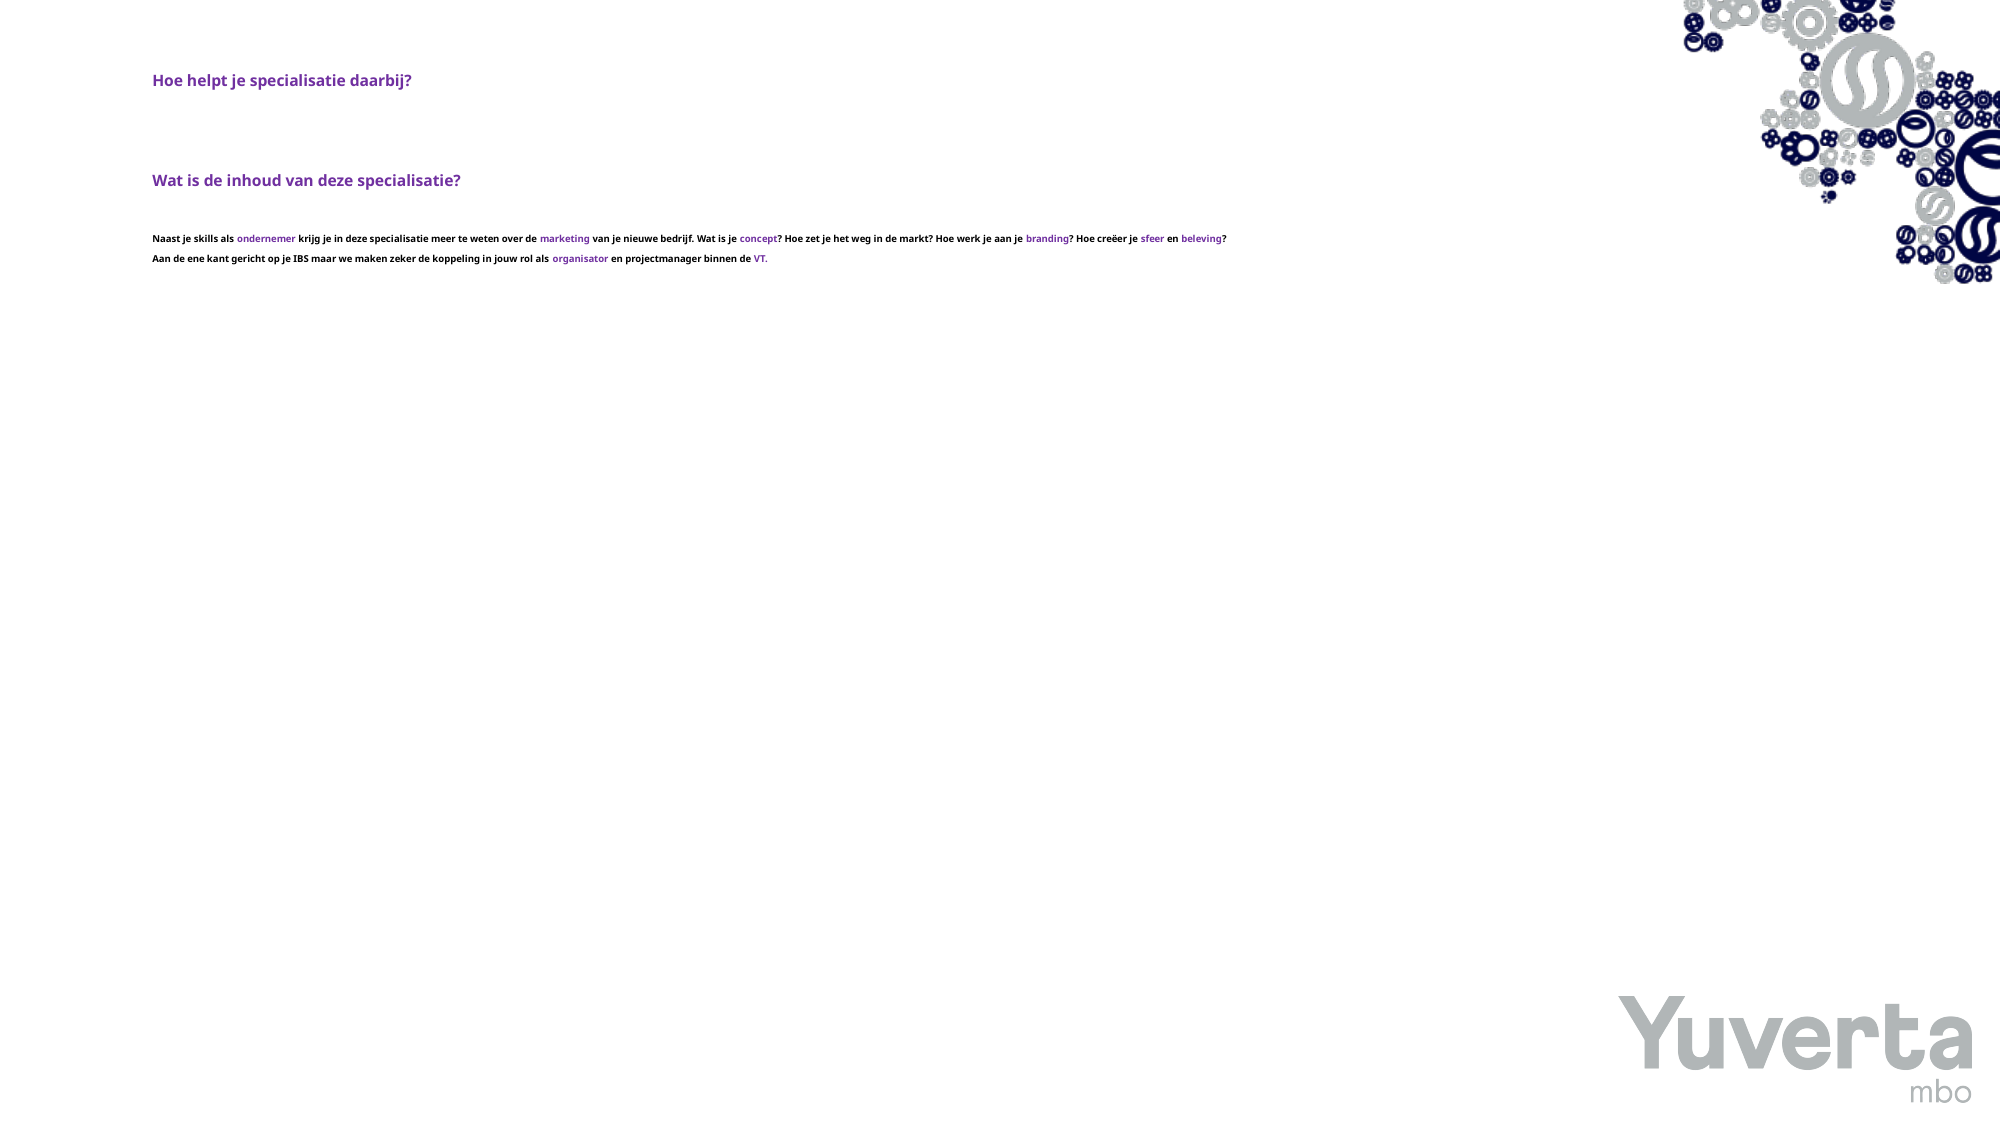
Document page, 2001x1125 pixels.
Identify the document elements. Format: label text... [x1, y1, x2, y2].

picture [0, 0, 2000, 1125]
title Hoe helpt je specialisatie daarbij? Wat is de inhoud van deze specialisatie? Naast je skills als ondernemer krijg je in deze specialisatie meer te weten over de marketing van je nieuwe bedrijf. Wat is je concept? Hoe zet je het weg in de markt? Hoe werk je aan je branding? Hoe creëer je sfeer en beleving? Aan de ene kant gericht op je IBS maar we maken zeker de koppeling in jouw rol als organisator en projectmanager binnen de VT. [137, 59, 1863, 278]
